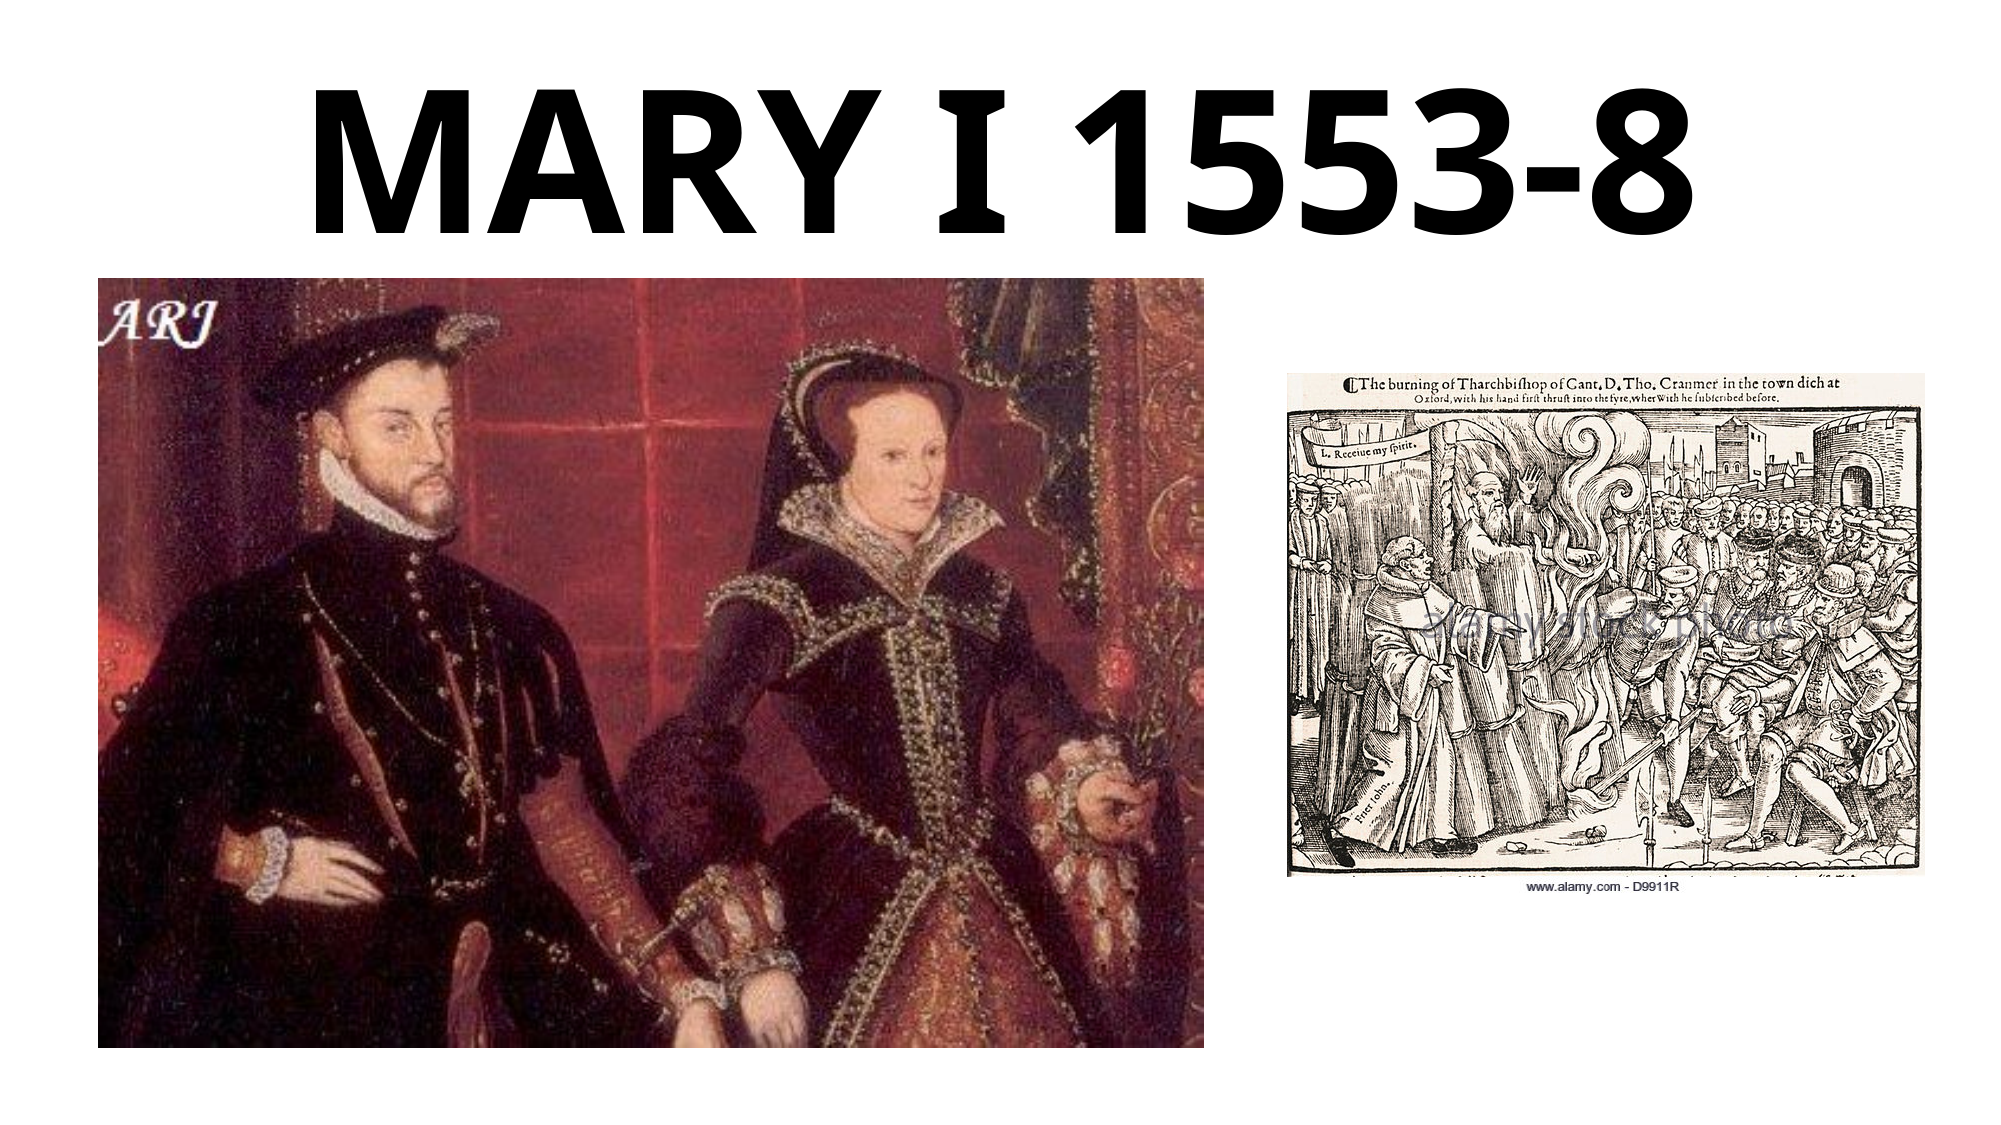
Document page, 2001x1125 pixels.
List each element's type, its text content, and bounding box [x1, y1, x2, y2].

title MARY I 1553-8 [137, 59, 1863, 278]
picture [98, 278, 1204, 1048]
picture [1287, 373, 1925, 896]
